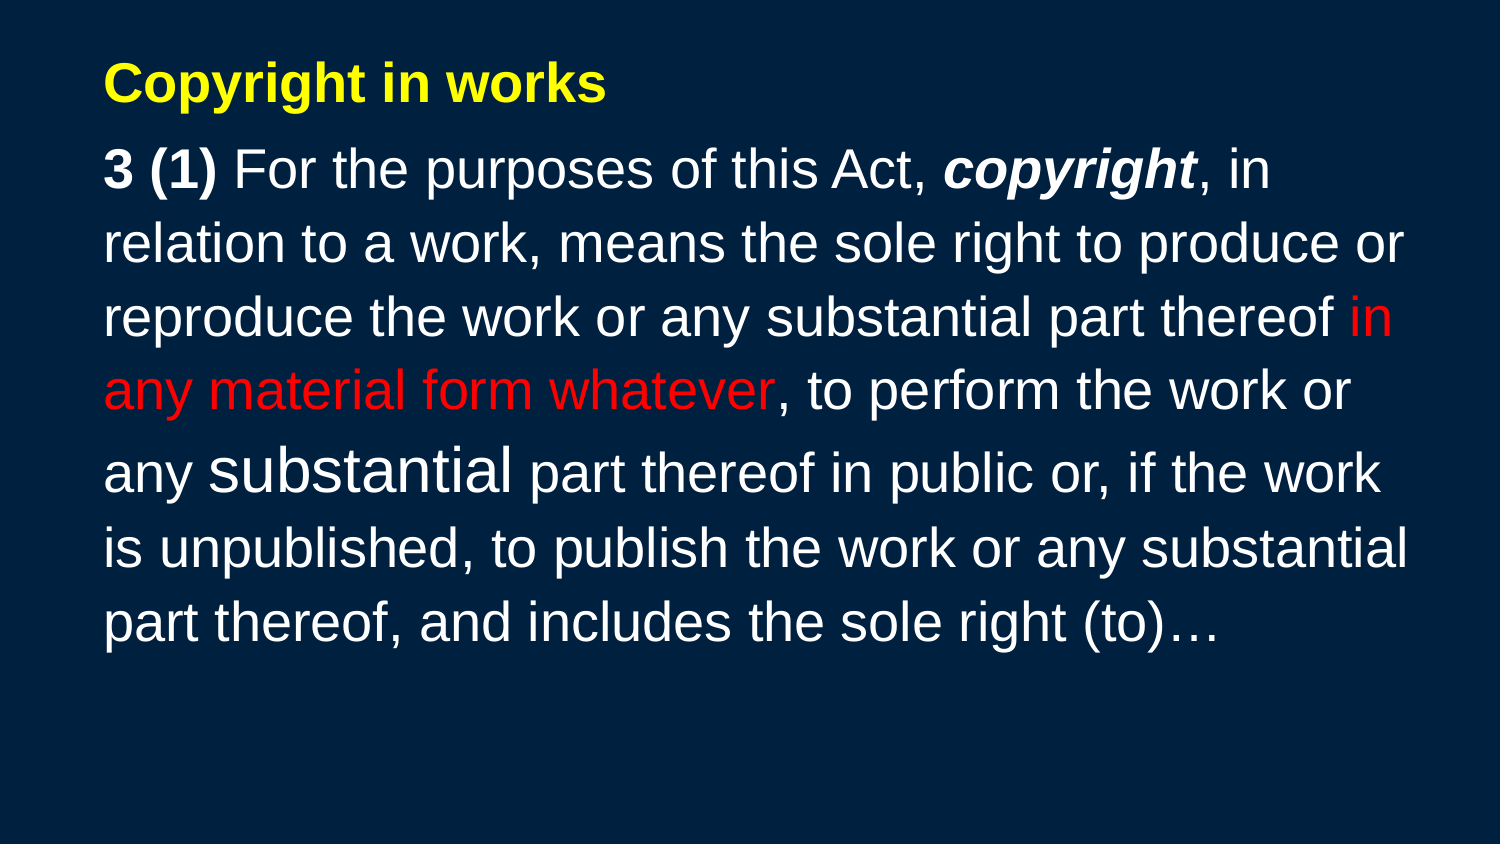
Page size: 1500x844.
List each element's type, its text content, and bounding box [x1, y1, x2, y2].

list Copyright in works 3 (1) For the purposes of this Act, copyright, in relation to a work, means the sole right to produce or reproduce the work or any substantial part thereof in any material form whatever, to perform the work or any substantial part thereof in public or, if the work is unpublished, to publish the work or any substantial part thereof, and includes the sole right (to)… [88, 32, 1447, 812]
